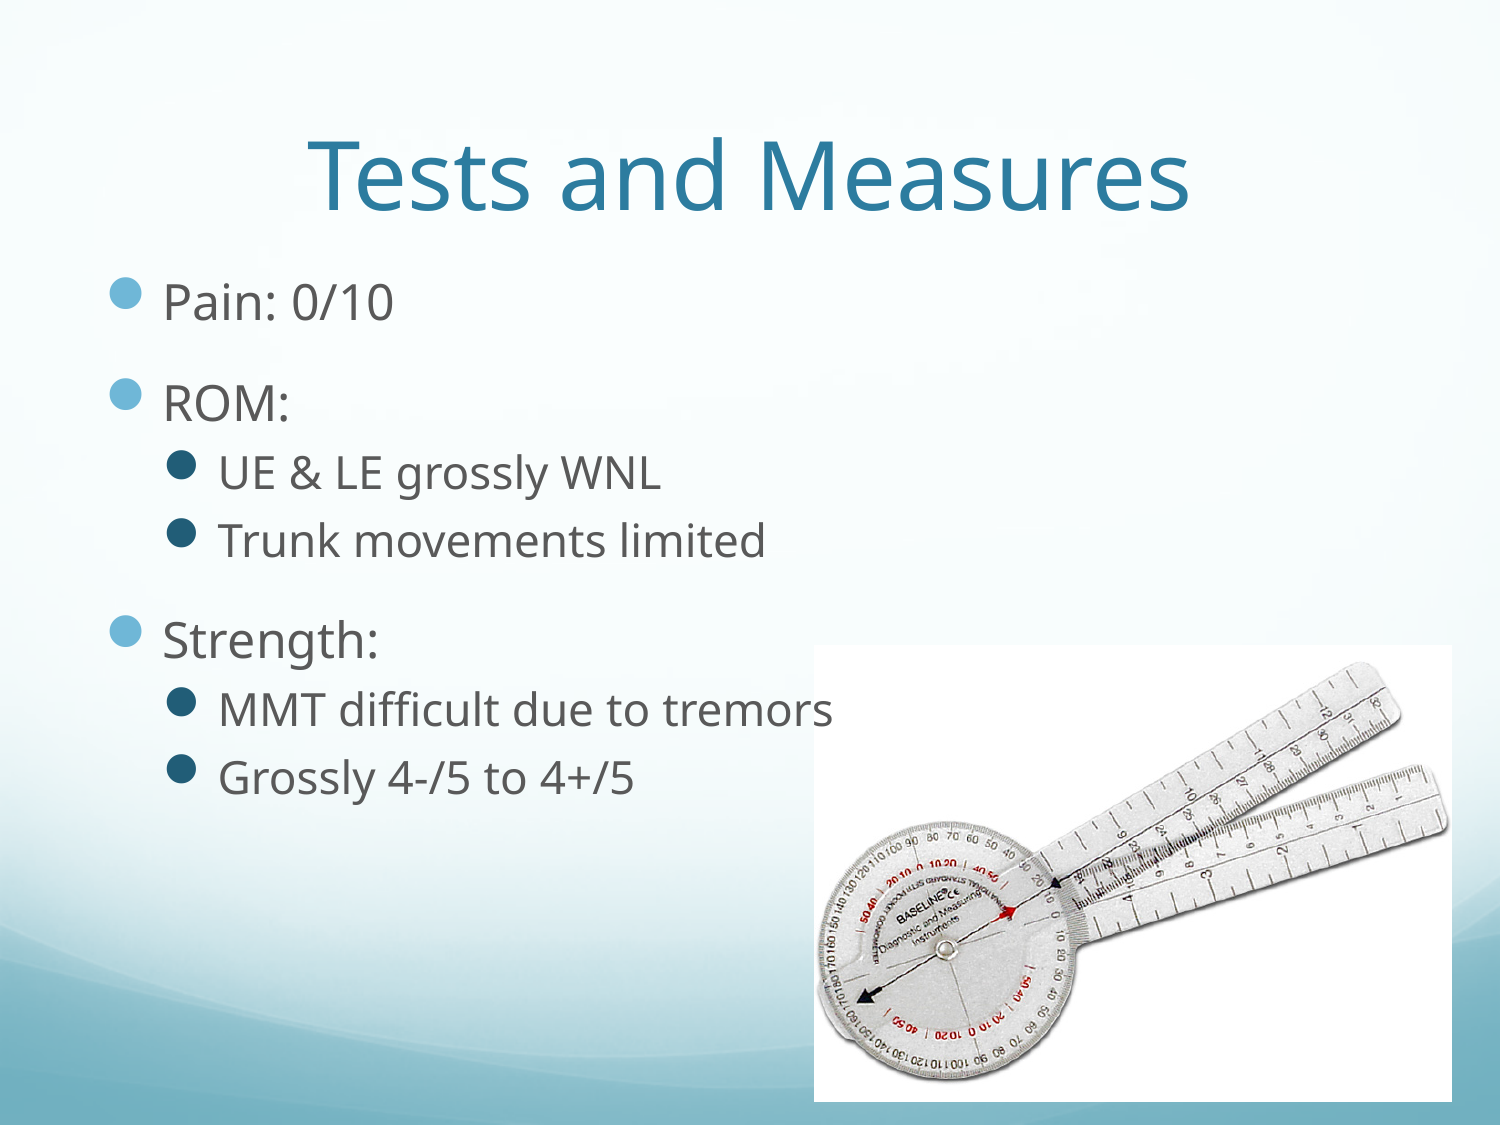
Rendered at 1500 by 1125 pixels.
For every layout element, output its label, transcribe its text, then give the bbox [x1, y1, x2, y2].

title Tests and Measures [90, 17, 1410, 237]
list Pain: 0/10 ROM: UE & LE grossly WNL Trunk movements limited Strength: MMT difficult due to tremors Grossly 4-/5 to 4+/5 [90, 262, 1410, 975]
picture [813, 645, 1453, 1102]
